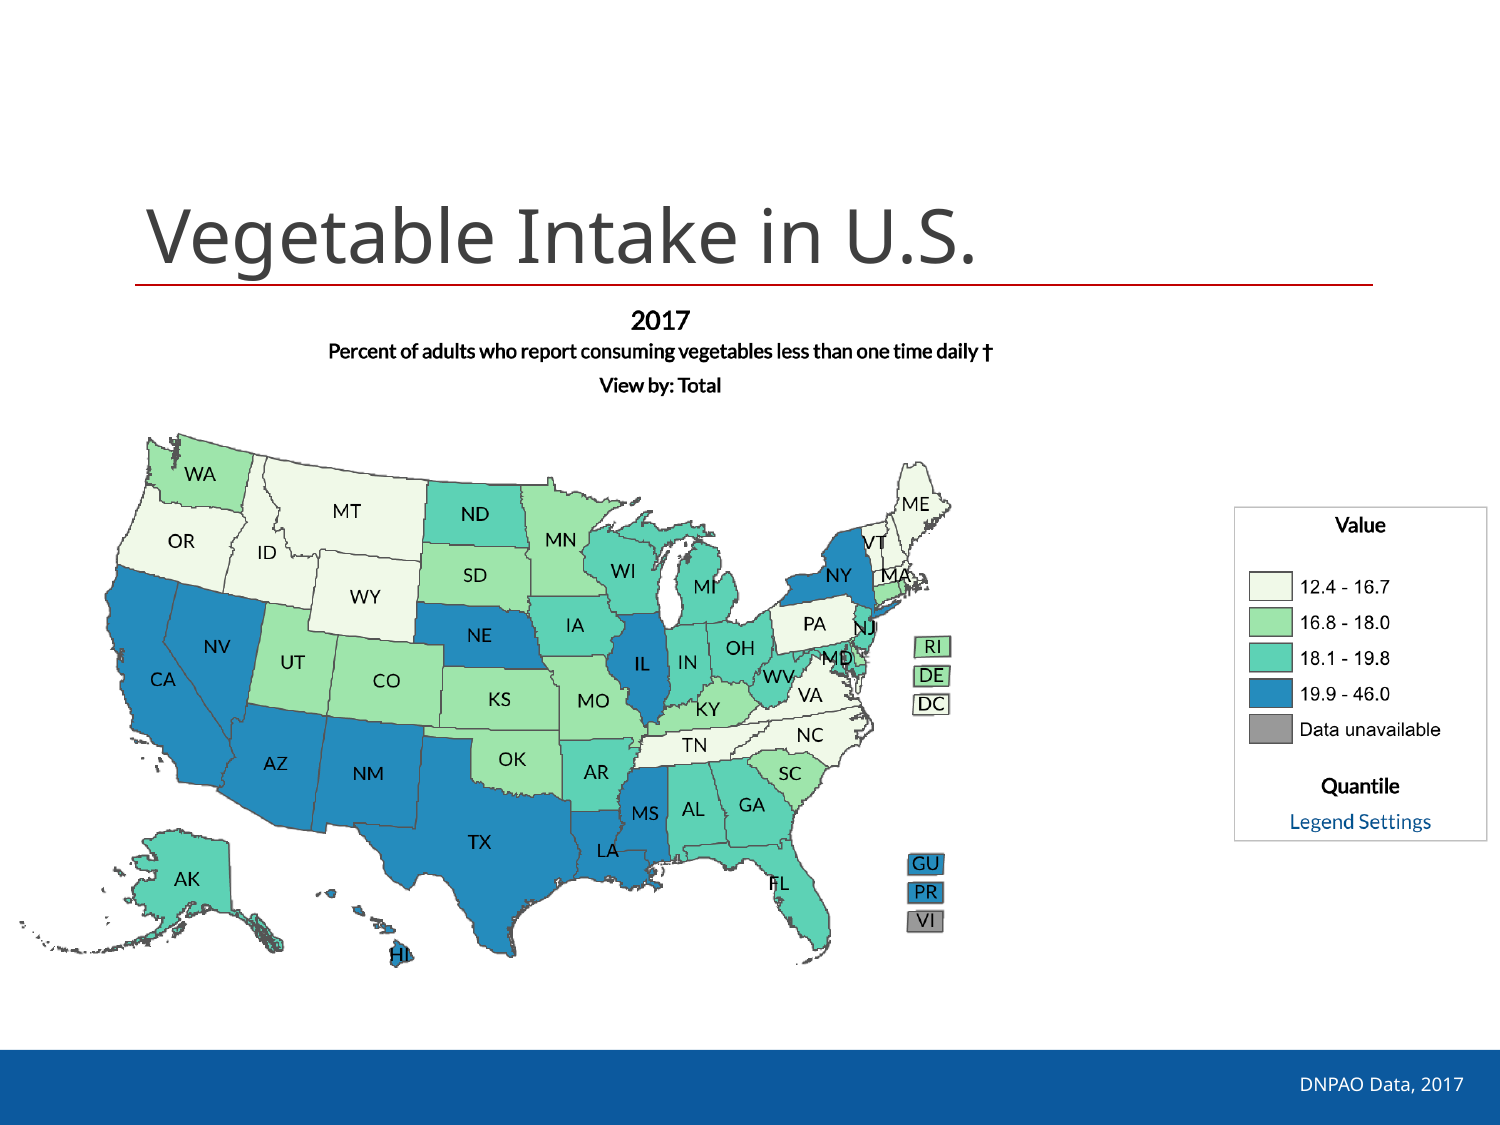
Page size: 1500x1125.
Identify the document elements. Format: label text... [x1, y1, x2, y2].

picture [0, 304, 1500, 1039]
title Vegetable Intake in U.S. [135, 47, 1373, 285]
text_box DNPAO Data, 2017 [1284, 1058, 1500, 1112]
